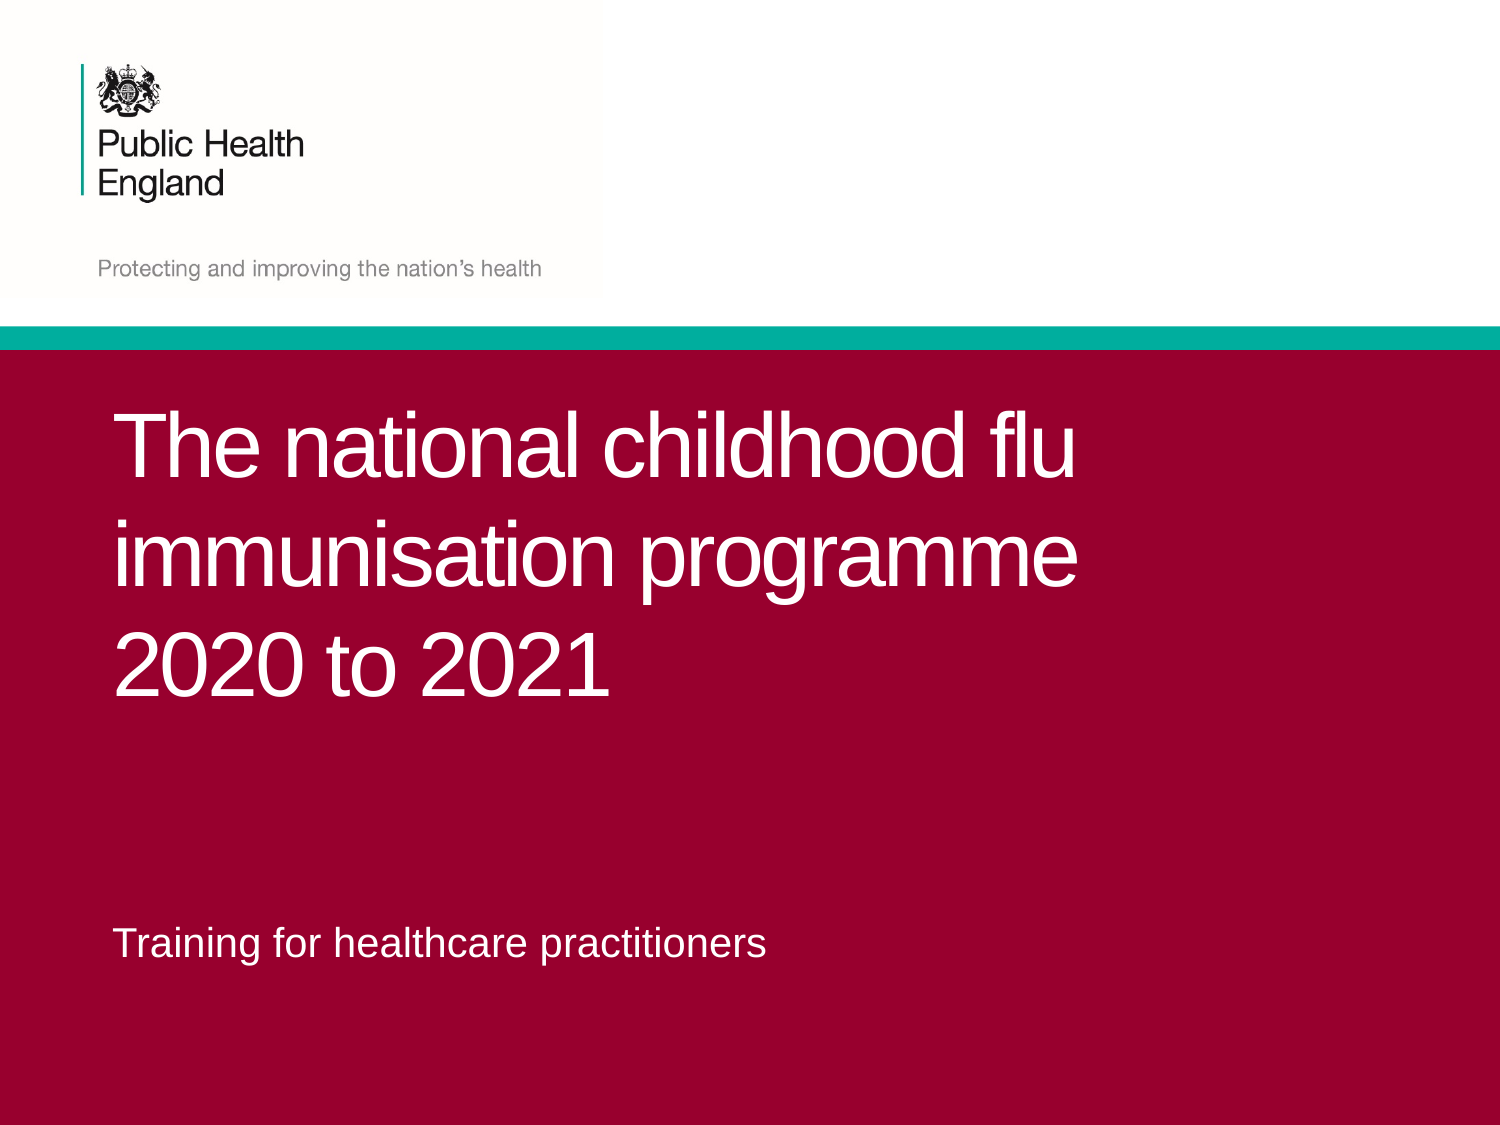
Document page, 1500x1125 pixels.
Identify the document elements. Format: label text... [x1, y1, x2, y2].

picture [0, 0, 603, 298]
title The national childhood flu immunisation programme 2020 to 2021 Training for healthcare practitioners [112, 385, 1388, 976]
